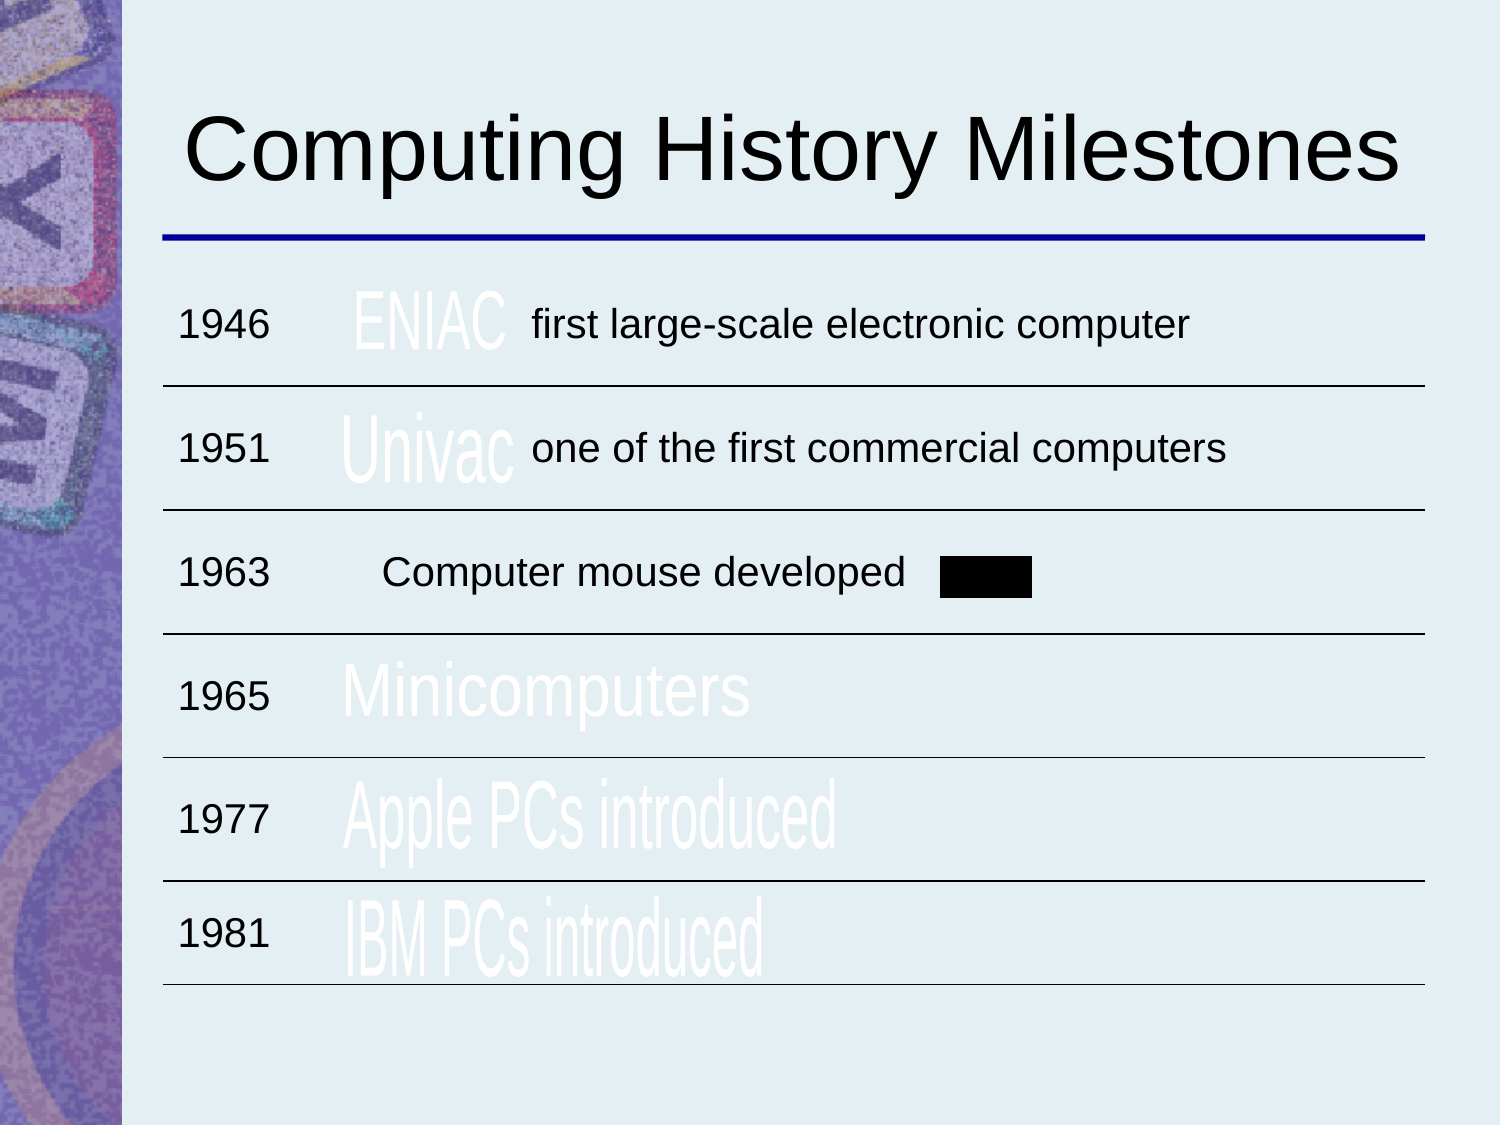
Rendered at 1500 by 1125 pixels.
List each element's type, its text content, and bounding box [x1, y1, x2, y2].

table_header first large-scale electronic computer [367, 262, 1425, 385]
picture [0, 0, 122, 1125]
table_cell 1981 [163, 882, 367, 984]
table_cell 1951 [163, 387, 367, 509]
title Computing History Milestones [162, 50, 1425, 238]
table_cell Computer mouse developed [367, 511, 1425, 633]
table_cell [367, 758, 1425, 880]
text_box [940, 556, 1031, 598]
table_cell 1977 [163, 758, 367, 880]
table_cell 1965 [163, 635, 367, 757]
table_cell [367, 635, 1425, 757]
table_cell [367, 882, 1425, 984]
table_cell one of the first commercial computers [367, 387, 1425, 509]
table_header 1946 [163, 262, 367, 385]
table_cell 1963 [163, 511, 367, 633]
